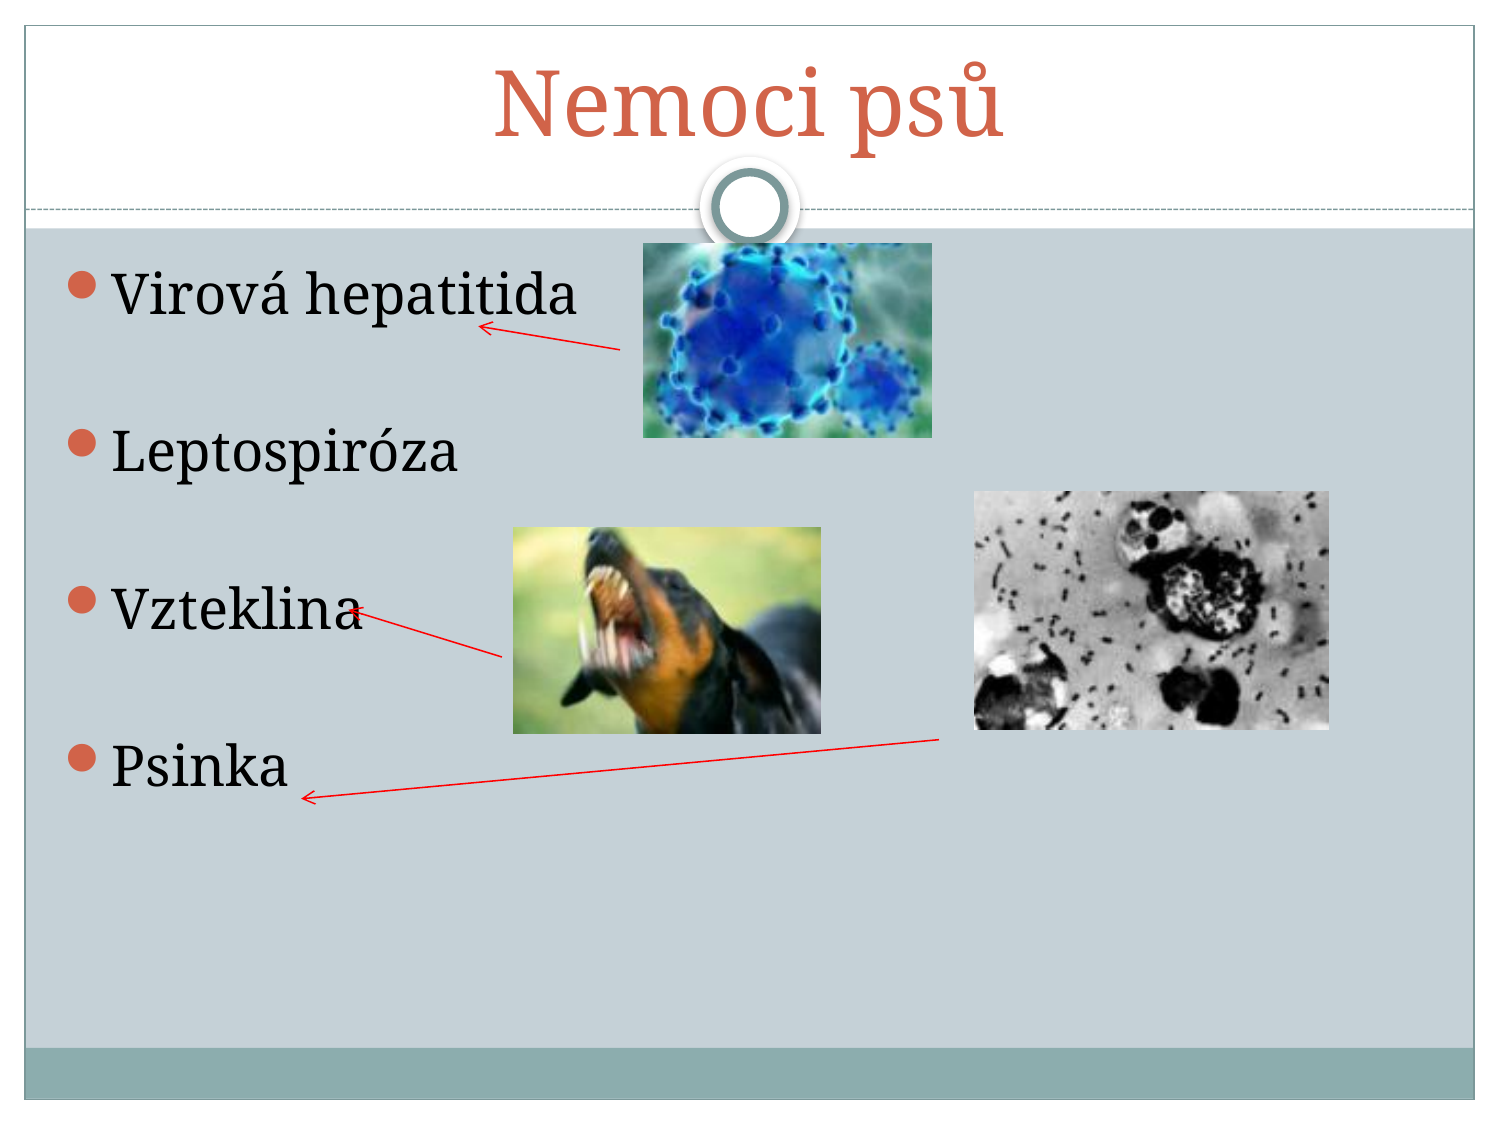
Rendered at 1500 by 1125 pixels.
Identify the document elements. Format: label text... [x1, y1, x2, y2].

picture [974, 491, 1330, 731]
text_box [348, 609, 503, 658]
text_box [300, 739, 940, 799]
list Virová hepatitida Leptospiróza Vzteklina Psinka [49, 250, 1445, 1001]
title Nemoci psů [49, 37, 1450, 162]
picture [643, 243, 933, 438]
picture [513, 526, 822, 734]
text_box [477, 325, 621, 351]
